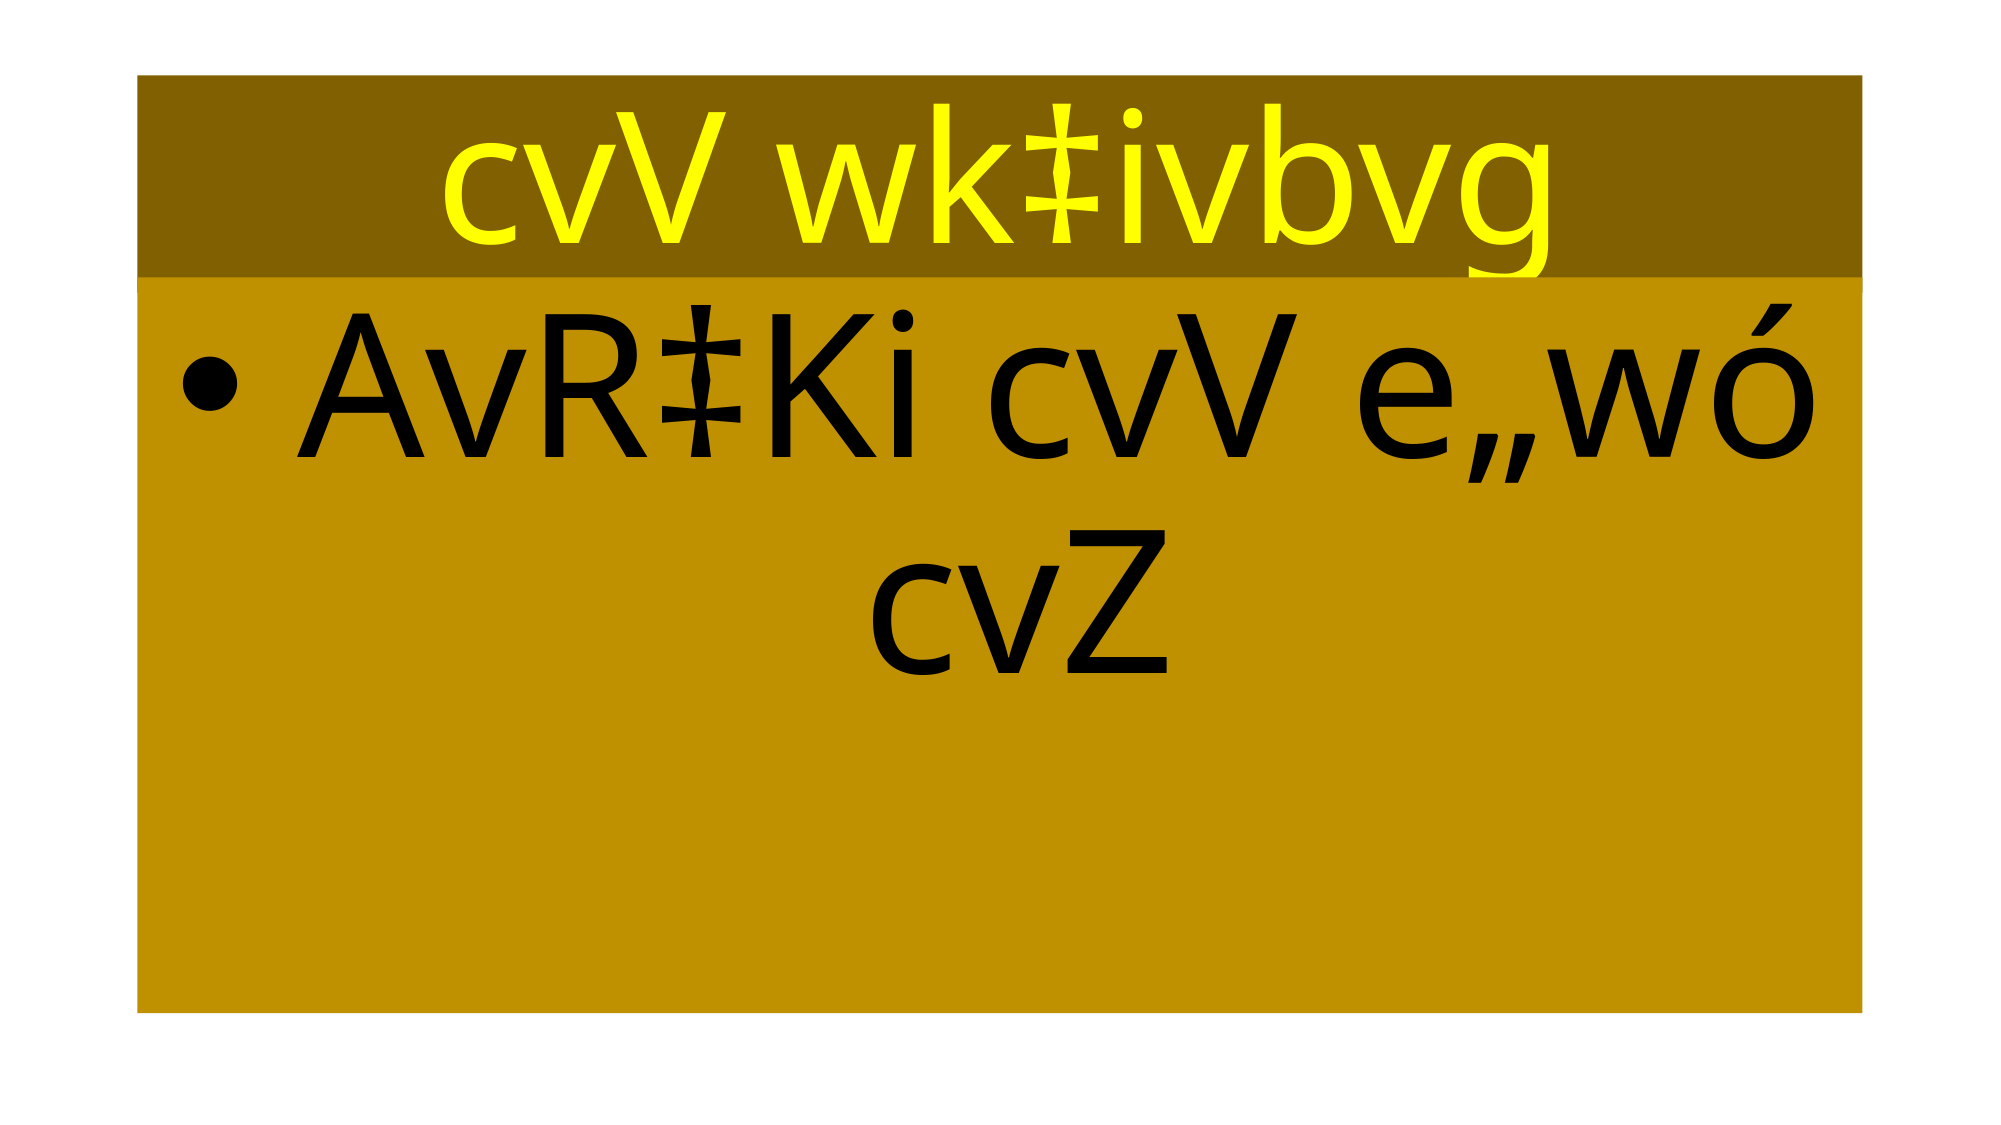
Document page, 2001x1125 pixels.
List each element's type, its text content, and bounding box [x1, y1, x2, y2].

list AvR‡Ki cvV e„wó cvZ [137, 277, 1863, 1014]
title cvV wk‡ivbvg [137, 75, 1863, 277]
